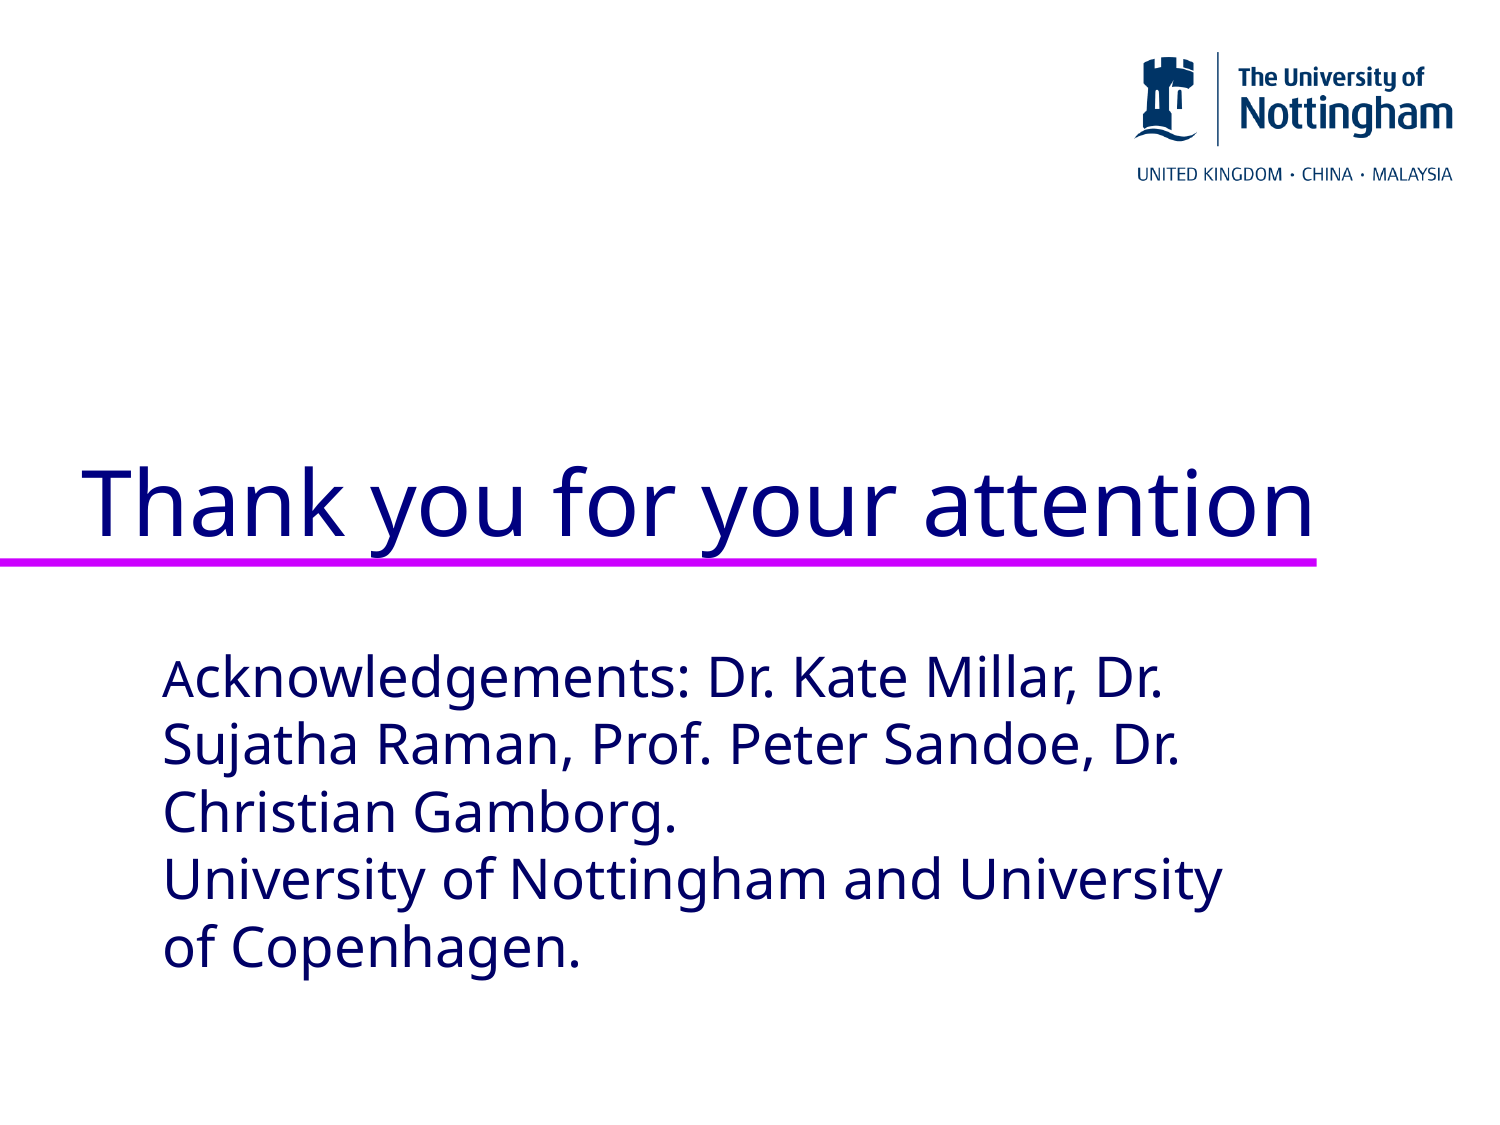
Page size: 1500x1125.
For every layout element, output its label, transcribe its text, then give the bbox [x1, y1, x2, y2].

picture [1127, 42, 1459, 190]
title Thank you for your attention [62, 374, 1338, 563]
text_box Acknowledgements: Dr. Kate Millar, Dr. Sujatha Raman, Prof. Peter Sandoe, Dr. Christian Gamborg. University of Nottingham and University of Copenhagen. [147, 633, 1270, 986]
